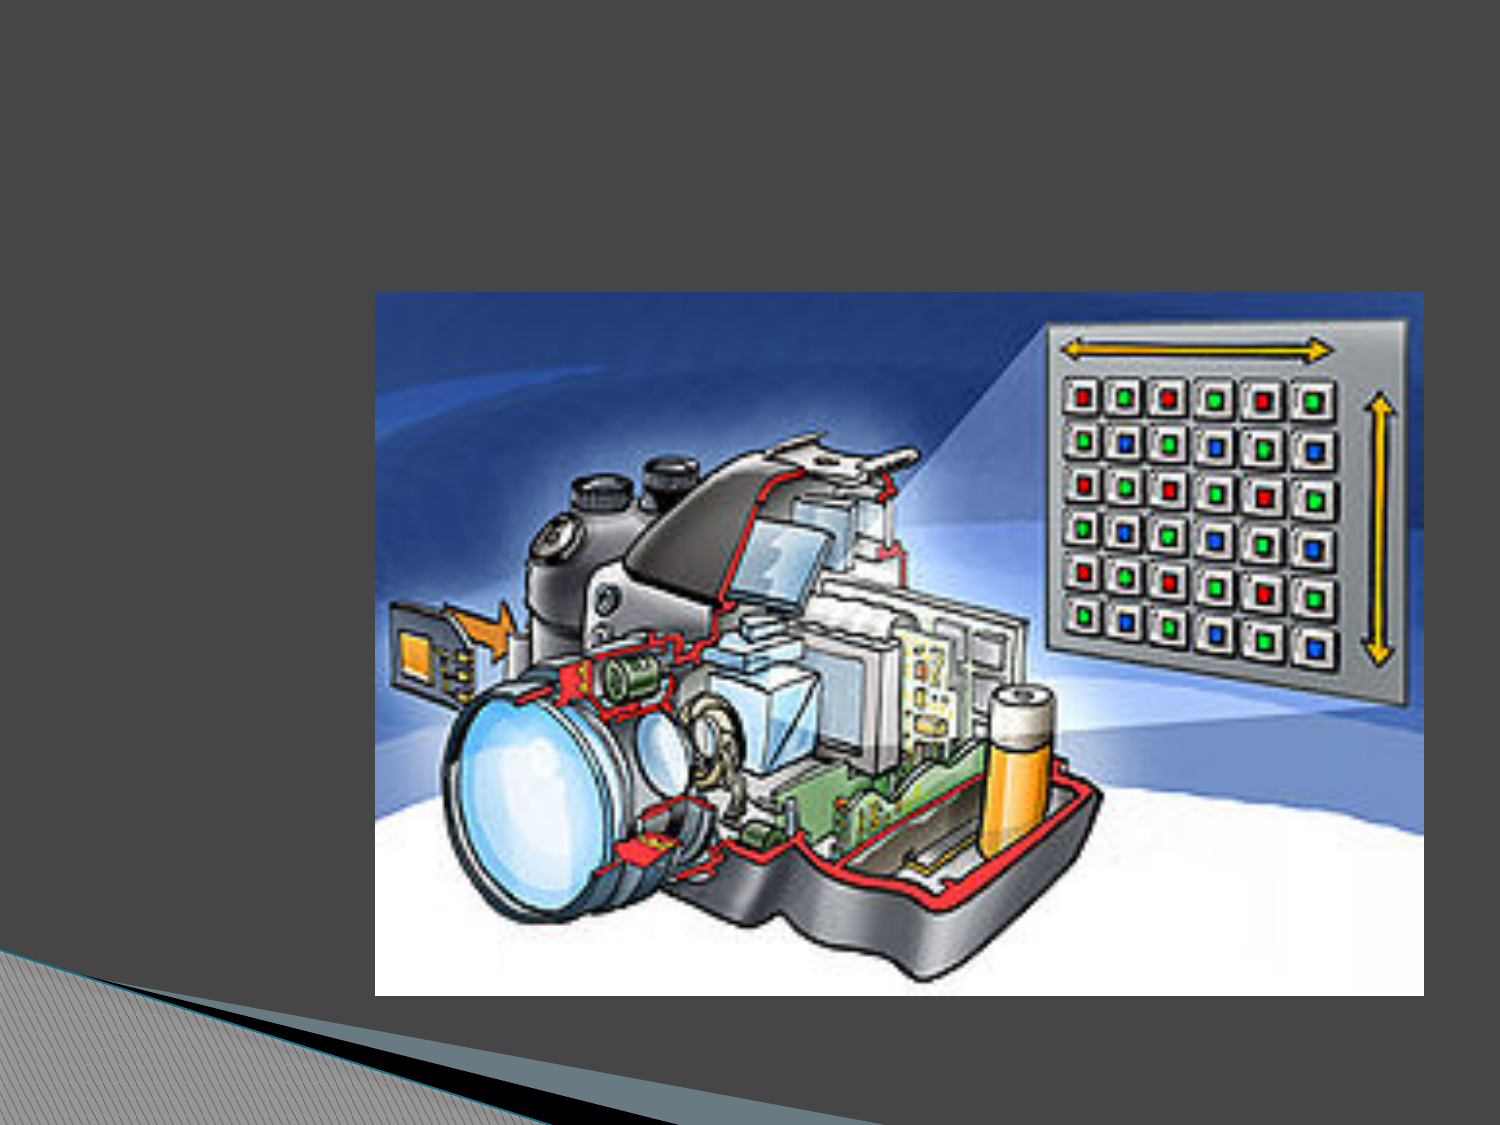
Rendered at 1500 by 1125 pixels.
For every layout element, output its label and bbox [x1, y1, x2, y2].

picture [374, 292, 1425, 997]
